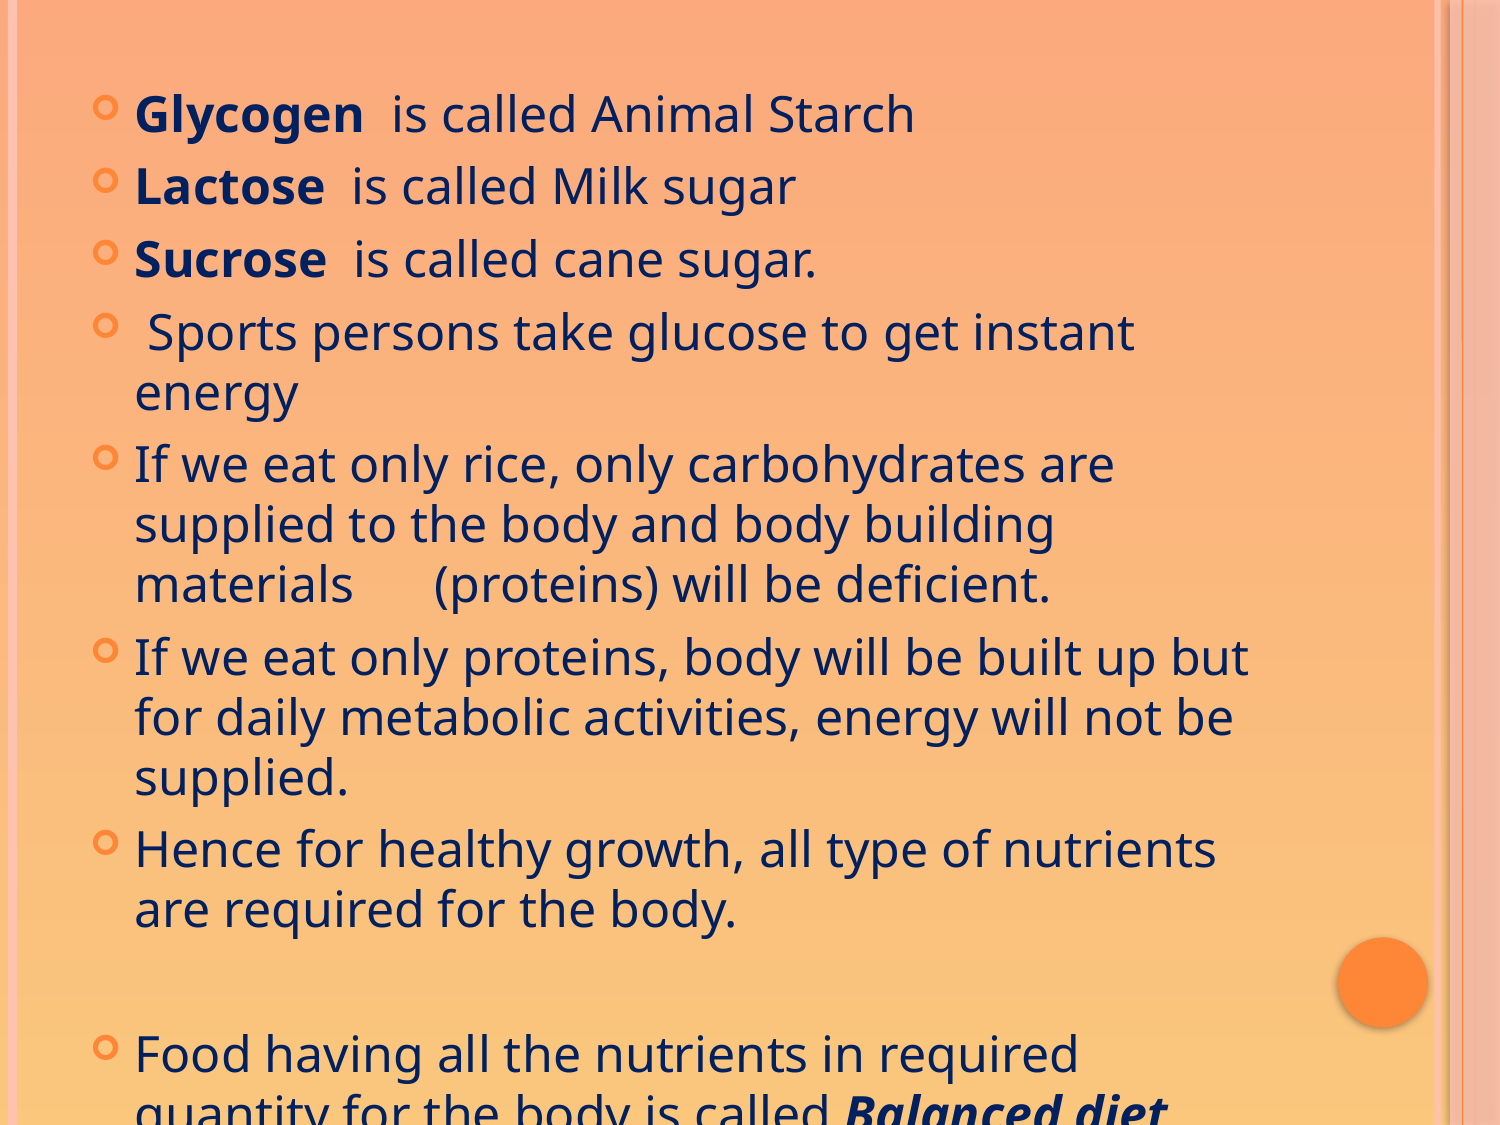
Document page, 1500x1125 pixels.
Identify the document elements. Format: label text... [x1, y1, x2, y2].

list Glycogen is called Animal Starch Lactose is called Milk sugar Sucrose is called cane sugar. Sports persons take glucose to get instant energy If we eat only rice, only carbohydrates are supplied to the body and body building materials (proteins) will be deficient. If we eat only proteins, body will be built up but for daily metabolic activities, energy will not be supplied. Hence for healthy growth, all type of nutrients are required for the body. Food having all the nutrients in required quantity for the body is called Balanced diet. [75, 75, 1300, 1062]
